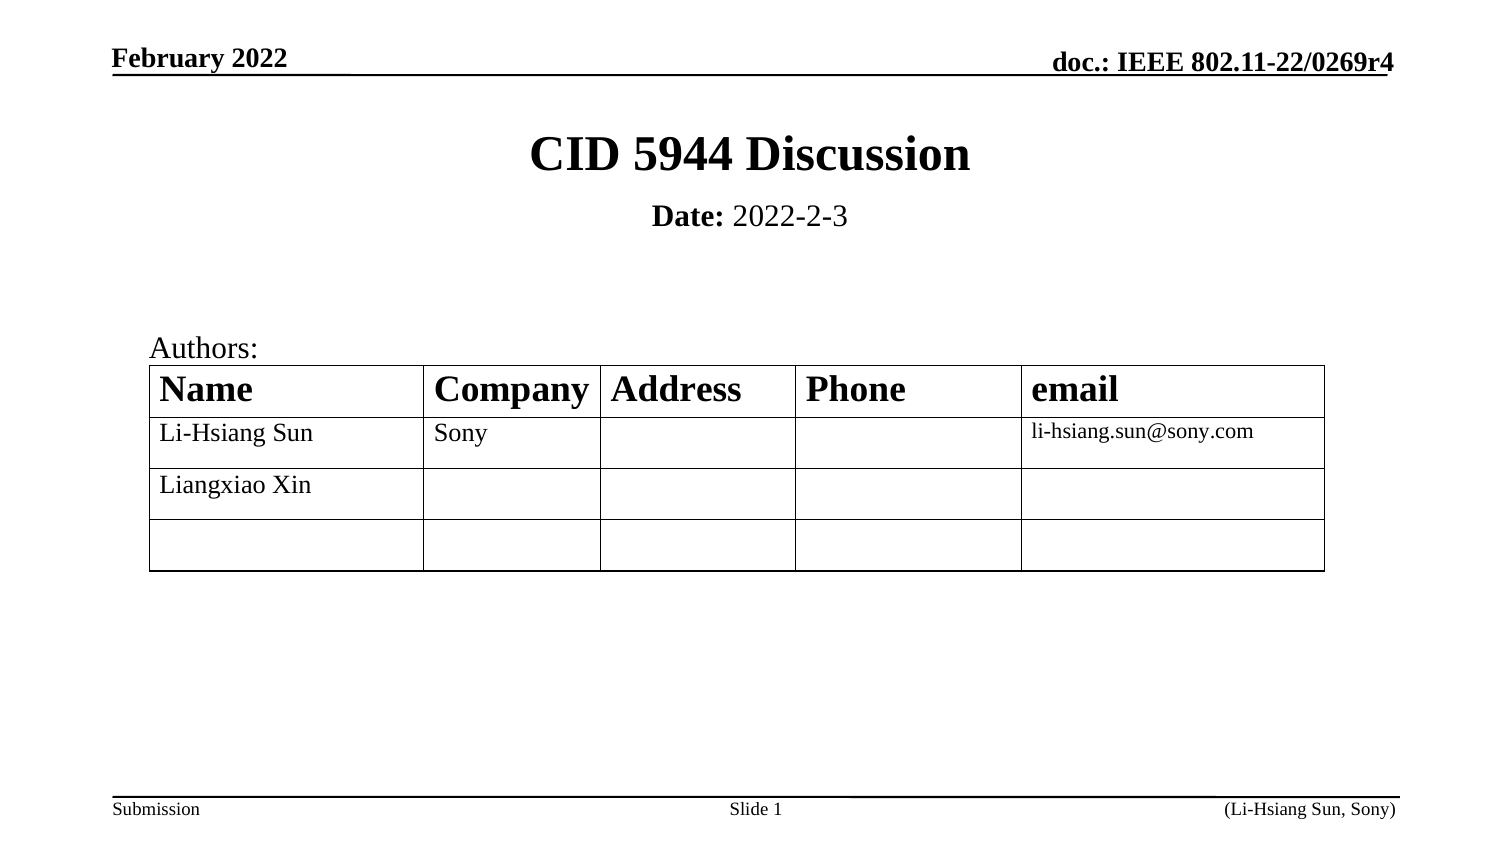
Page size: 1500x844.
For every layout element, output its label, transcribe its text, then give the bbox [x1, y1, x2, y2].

title CID 5944 Discussion [271, 84, 1229, 187]
footer (Li-Hsiang Sun, Sony) [1021, 796, 1397, 820]
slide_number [111, 39, 396, 74]
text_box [135, 365, 1377, 616]
slide_number Slide 1 [712, 796, 800, 842]
text_box Authors: [137, 321, 316, 363]
list Date: 2022-2-3 [271, 187, 1229, 237]
